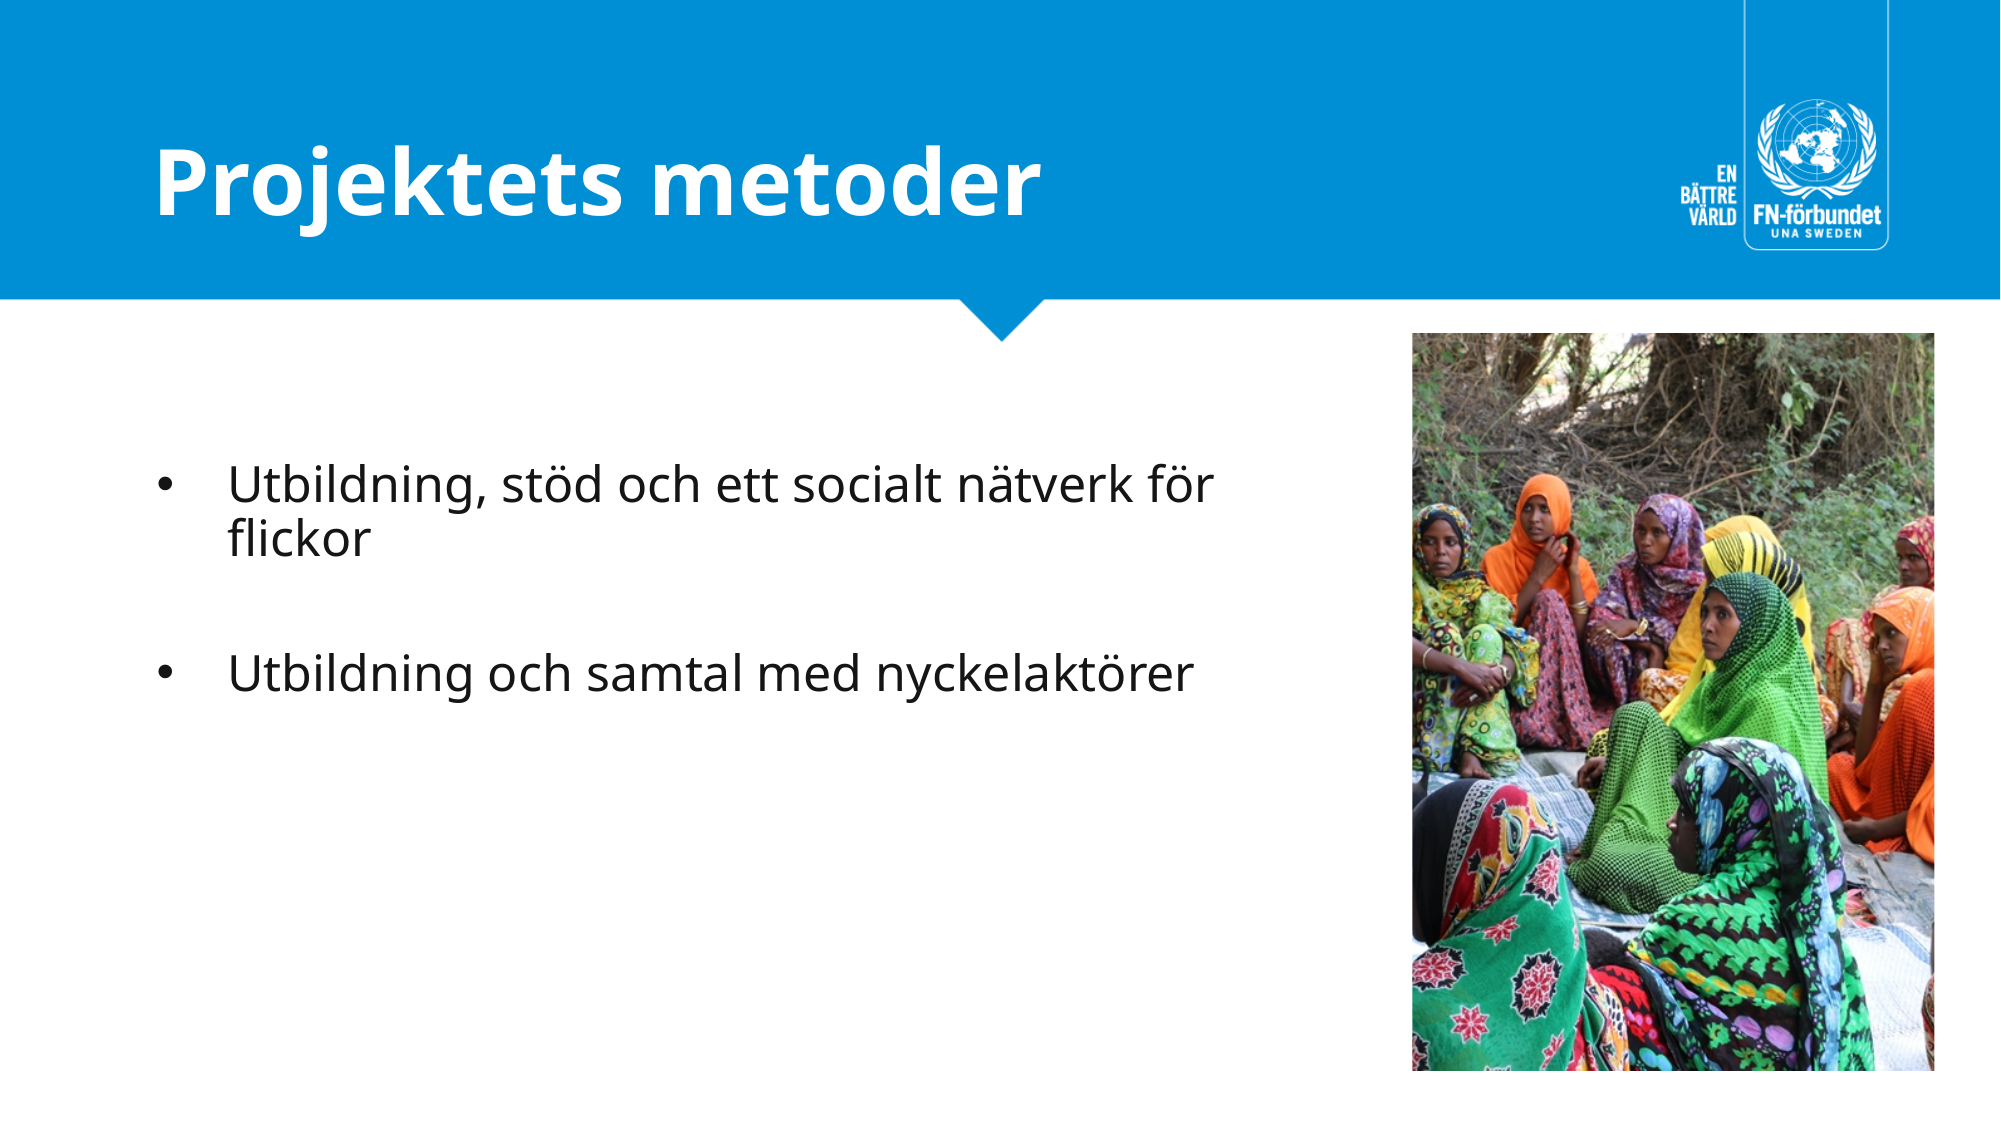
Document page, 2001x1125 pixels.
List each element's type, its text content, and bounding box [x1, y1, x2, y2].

picture [1718, 165, 1736, 182]
picture [1845, 229, 1851, 237]
picture [1779, 109, 1846, 173]
picture [1690, 208, 1698, 225]
picture [1836, 229, 1842, 237]
picture [1781, 204, 1881, 224]
picture [1792, 229, 1798, 237]
picture [1729, 186, 1736, 204]
picture [1710, 208, 1736, 225]
picture [1772, 229, 1778, 237]
picture [1682, 183, 1699, 204]
picture [1699, 186, 1726, 225]
picture [1755, 205, 1778, 224]
picture [1783, 230, 1789, 237]
picture [1855, 229, 1861, 237]
list Utbildning, stöd och ett socialt nätverk för flickor Utbildning och samtal med nyckelaktörer [137, 451, 1356, 1006]
picture [0, 300, 2001, 1125]
picture [1827, 229, 1832, 237]
picture [1758, 105, 1876, 199]
picture [1815, 229, 1823, 237]
picture [1806, 229, 1811, 237]
title Projektets metoder [137, 75, 1674, 298]
